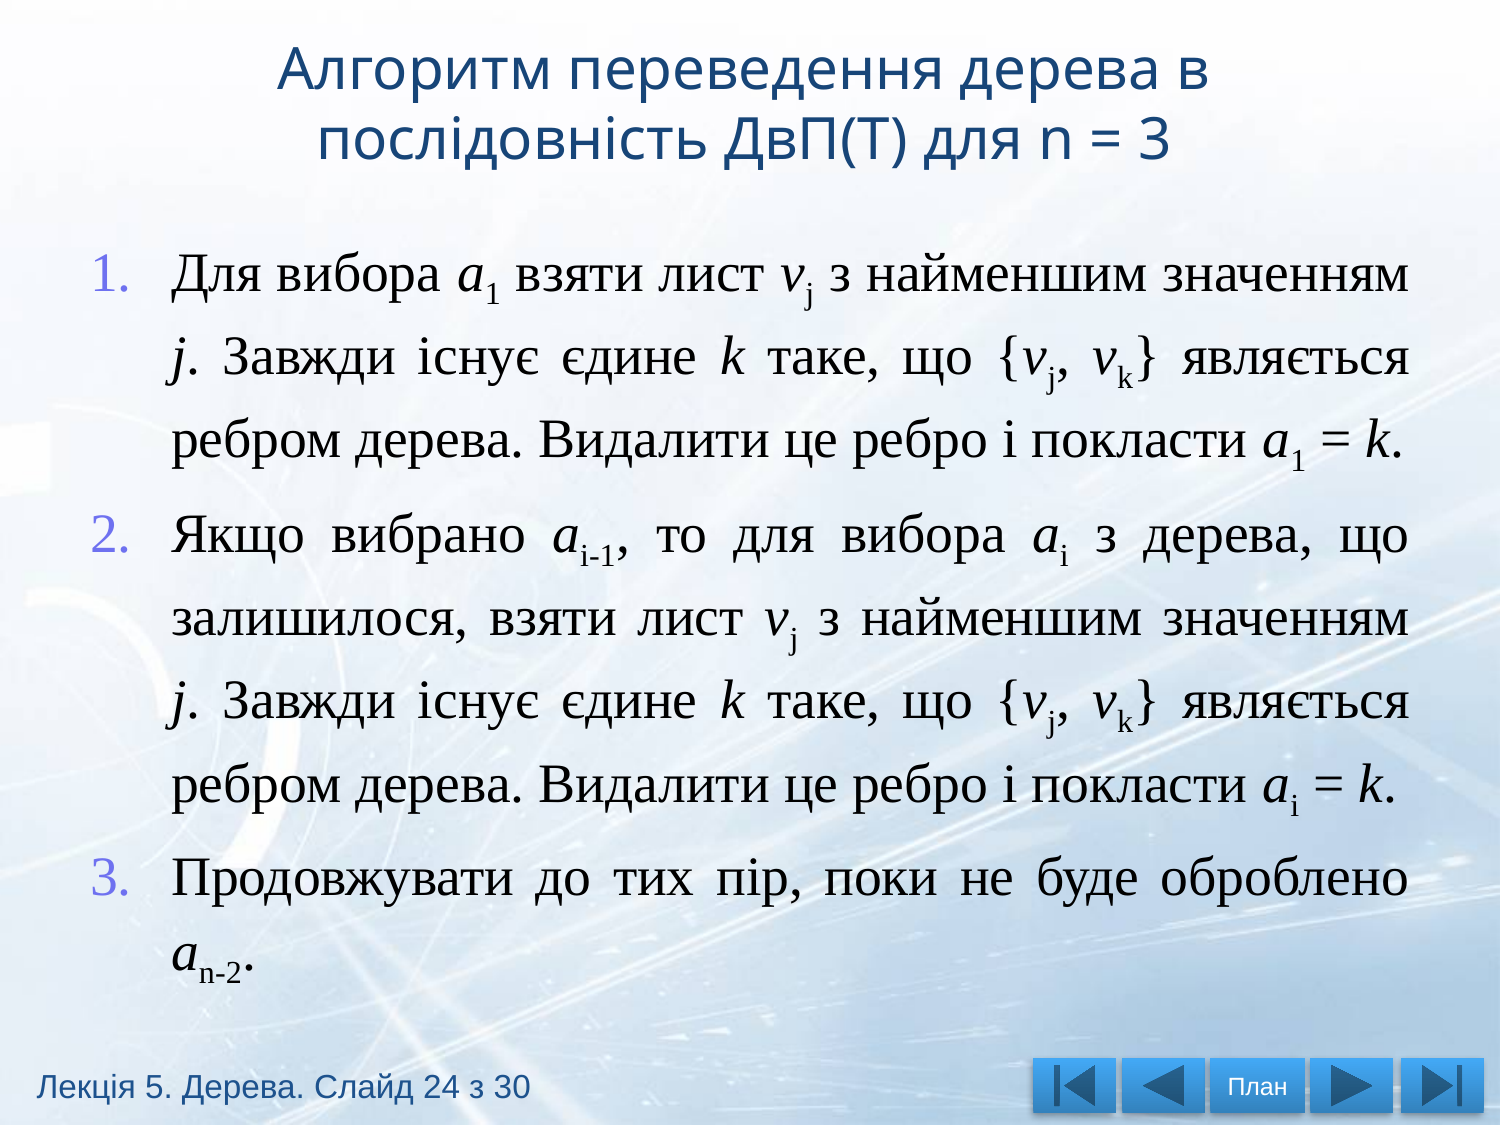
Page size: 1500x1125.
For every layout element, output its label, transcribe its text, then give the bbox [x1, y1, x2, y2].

title Алгоритм переведення дерева в послідовність ДвП(Т) для n = 3 [99, 95, 1388, 188]
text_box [1033, 1058, 1484, 1114]
list Для вибора а1 взяти лист vj з найменшим значенням j. Завжди існує єдине k таке, що {vj, vk} являється ребром дерева. Видалити це ребро і покласти а1 = k. Якщо вибрано аі-1, то для вибора аі з дерева, що залишилося, взяти лист vj з найменшим значенням j. Завжди існує єдине k таке, що {vj, vk} являється ребром дерева. Видалити це ребро і покласти аі = k. Продовжувати до тих пір, поки не буде оброблено аn-2. [75, 220, 1425, 1063]
text_box Лекція 5. Дерева. Слайд 24 з 30 [21, 1057, 547, 1113]
picture [0, 0, 1500, 1125]
